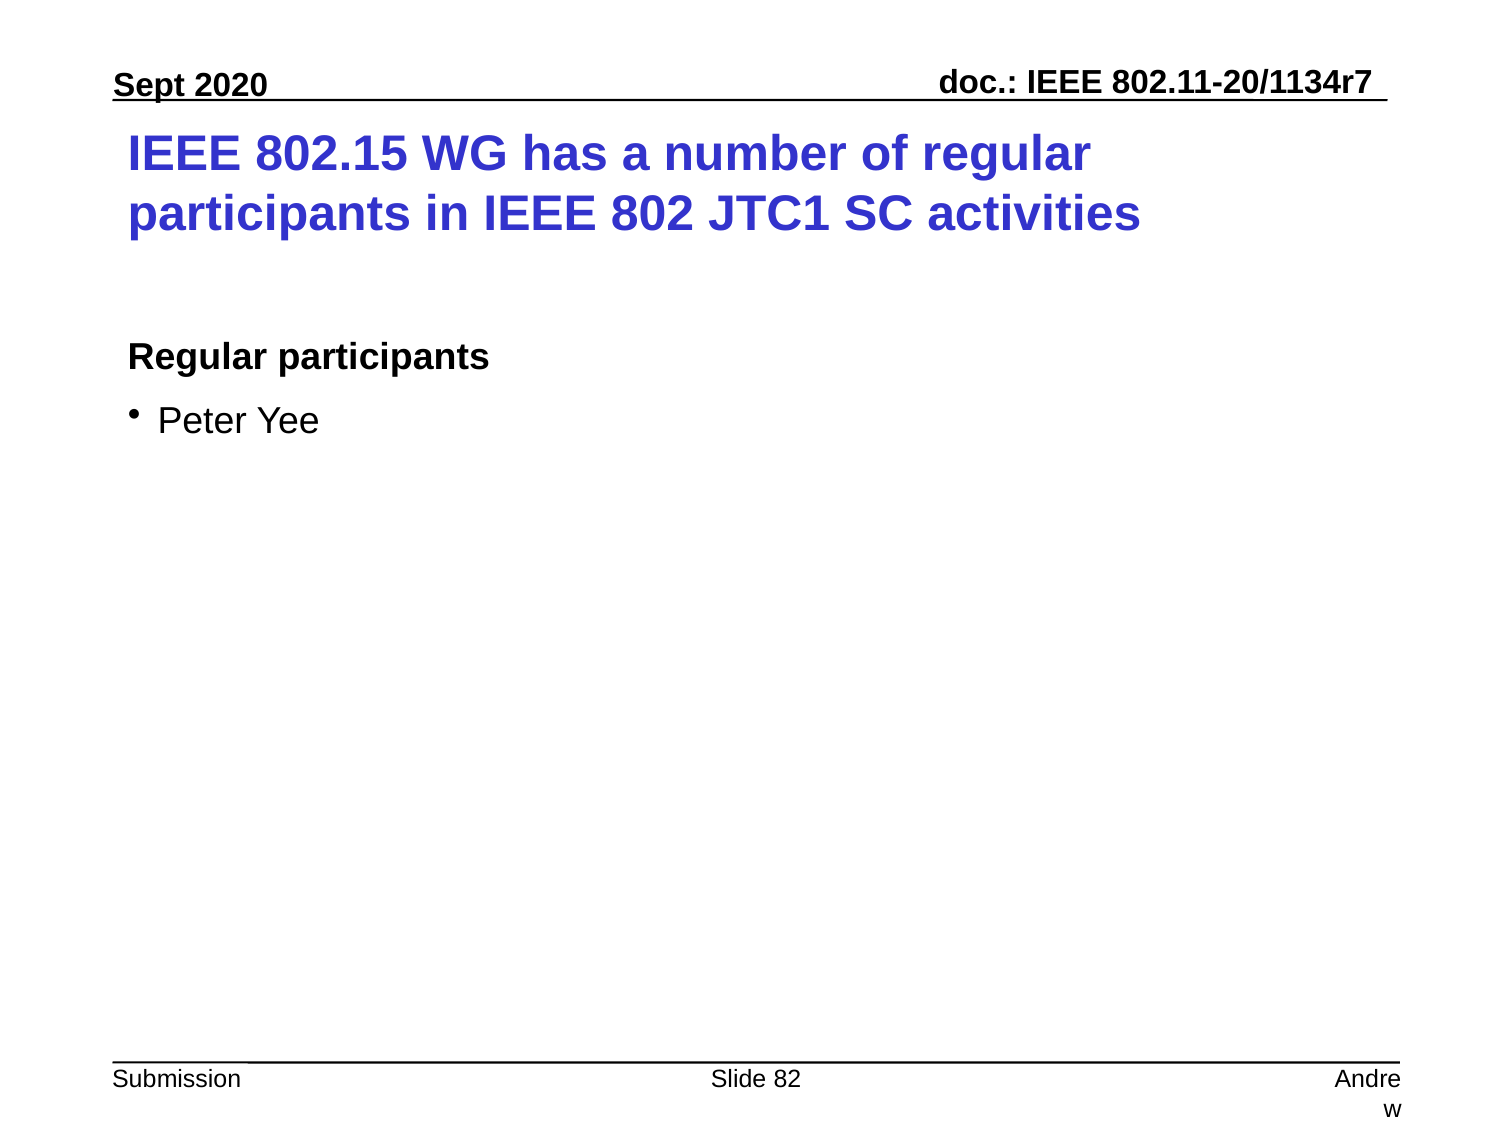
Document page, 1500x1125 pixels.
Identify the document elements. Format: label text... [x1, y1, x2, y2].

list Regular participants Peter Yee [112, 324, 1388, 1000]
slide_number Slide 82 [709, 1061, 803, 1093]
footer Andrew Myles, Cisco [1320, 1061, 1402, 1093]
title IEEE 802.15 WG has a number of regular participants in IEEE 802 JTC1 SC activities [112, 112, 1388, 288]
